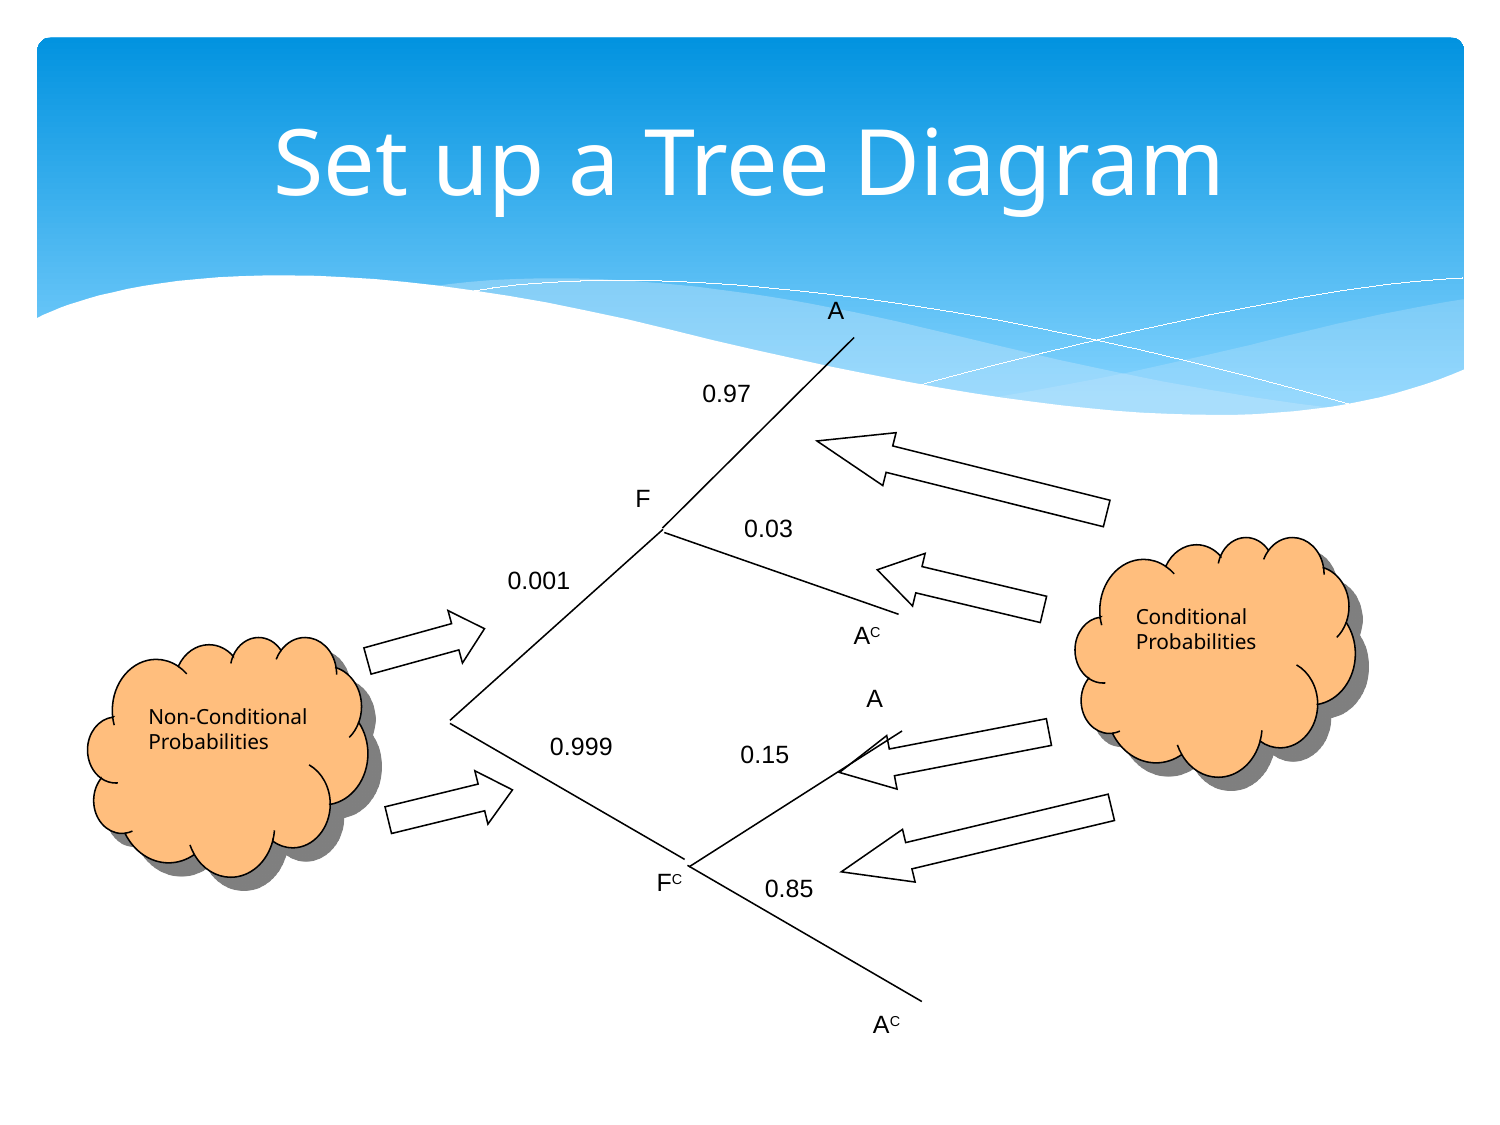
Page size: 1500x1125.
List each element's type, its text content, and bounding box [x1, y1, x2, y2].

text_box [1074, 537, 1356, 778]
text_box [374, 626, 443, 674]
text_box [687, 674, 944, 1084]
text_box [949, 794, 1115, 861]
text_box [949, 718, 1052, 766]
text_box [930, 568, 1047, 623]
text_box [385, 792, 443, 834]
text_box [662, 287, 925, 695]
title Set up a Tree Diagram [75, 55, 1425, 261]
text_box [930, 455, 1111, 527]
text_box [449, 474, 681, 969]
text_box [87, 637, 369, 878]
